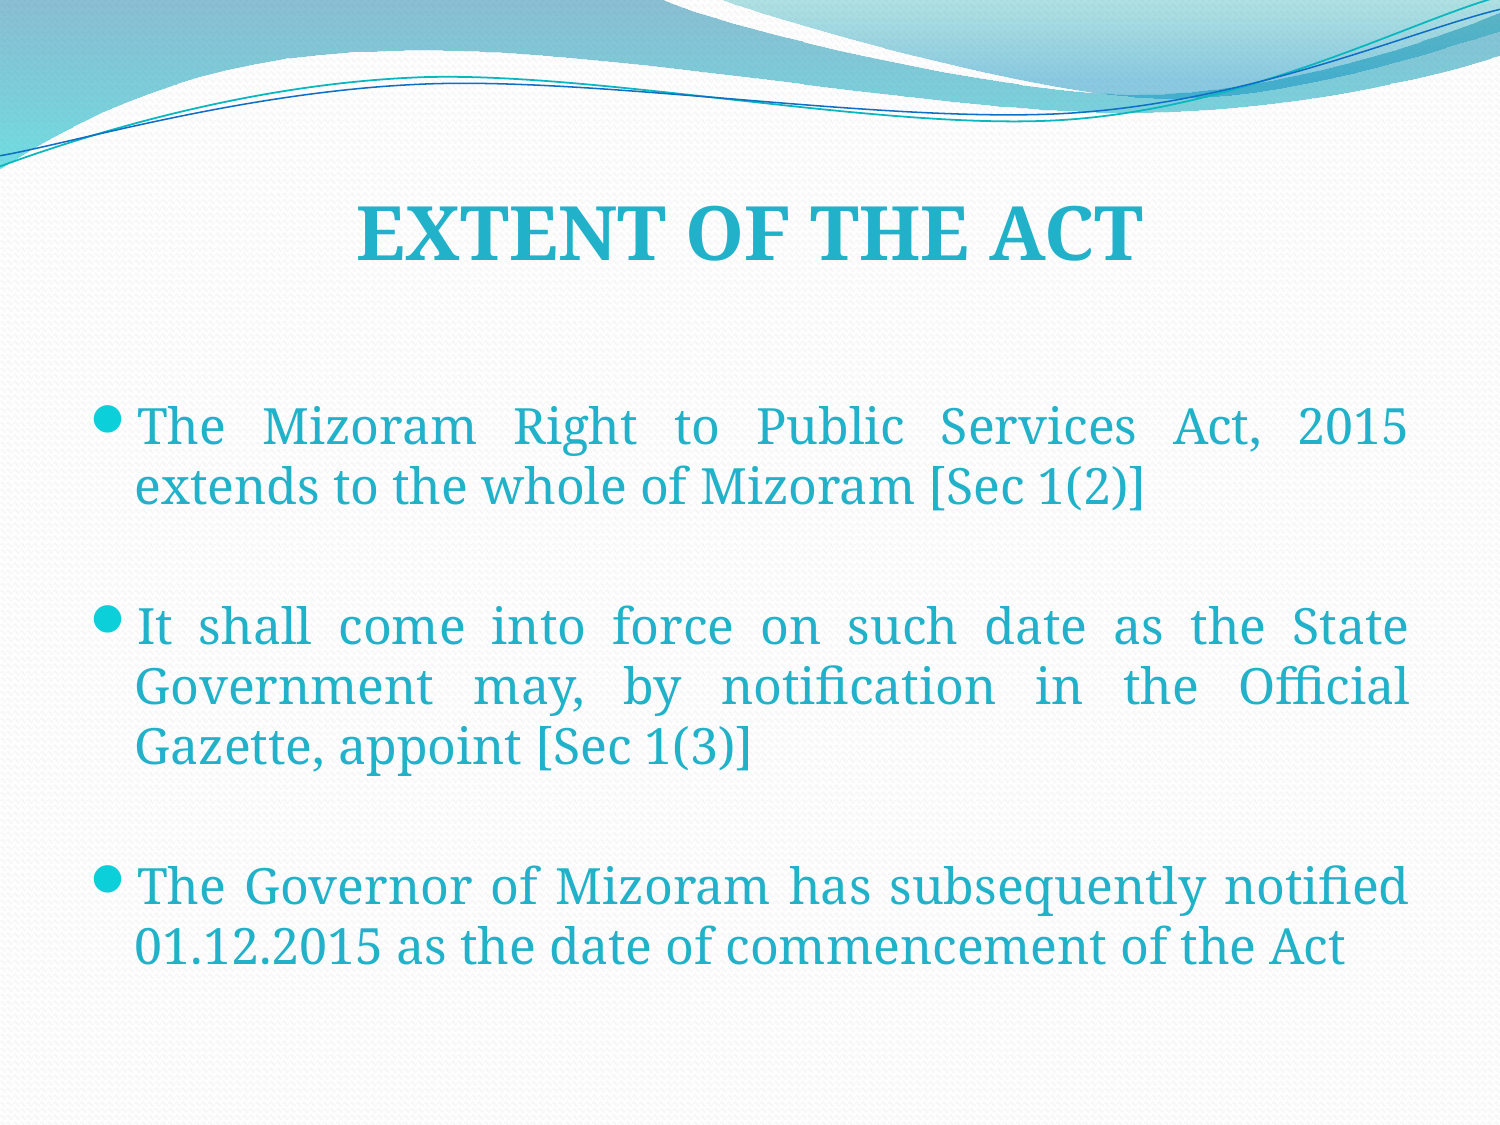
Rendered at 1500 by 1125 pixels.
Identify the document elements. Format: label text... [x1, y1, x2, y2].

title EXTENT OF THE ACT [75, 115, 1425, 275]
list The Mizoram Right to Public Services Act, 2015 extends to the whole of Mizoram [Sec 1(2)] It shall come into force on such date as the State Government may, by notification in the Official Gazette, appoint [Sec 1(3)] The Governor of Mizoram has subsequently notified 01.12.2015 as the date of commencement of the Act [75, 317, 1425, 1038]
